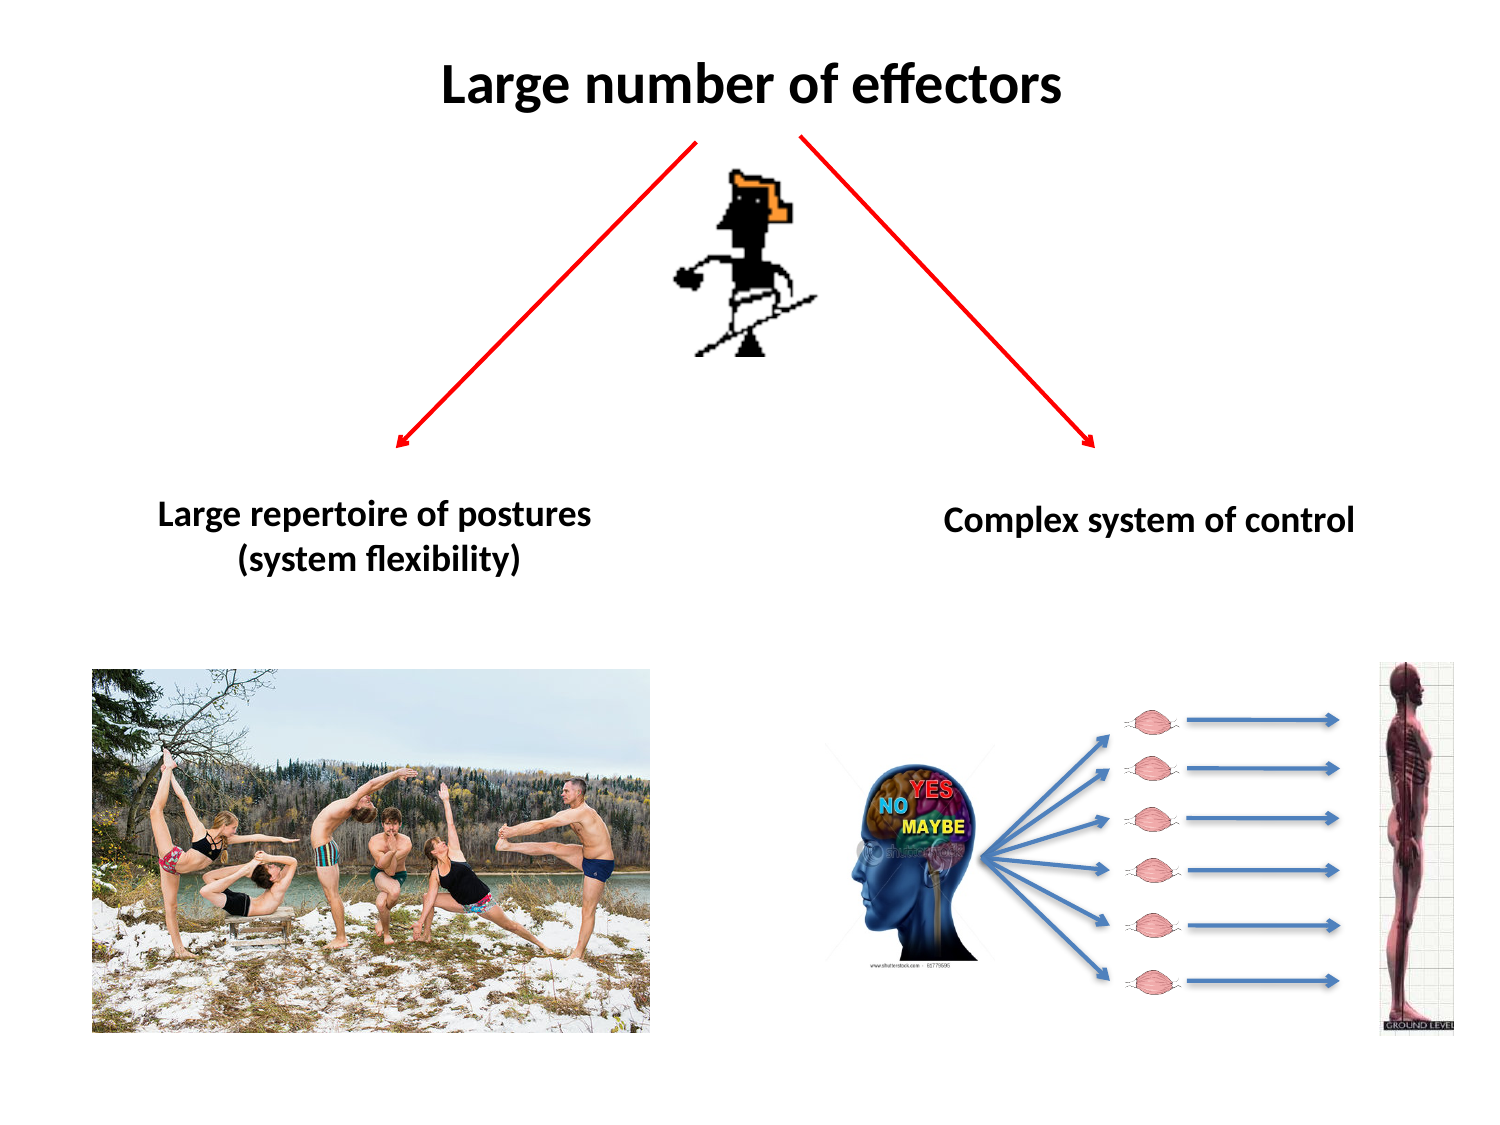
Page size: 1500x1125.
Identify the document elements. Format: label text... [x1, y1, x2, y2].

picture [91, 669, 651, 1033]
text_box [824, 662, 1454, 1036]
text_box Large repertoire of postures (system flexibility) [112, 481, 647, 587]
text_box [395, 141, 697, 449]
text_box Large number of effectors [266, 37, 1238, 123]
picture [671, 141, 822, 357]
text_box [799, 135, 1096, 449]
text_box Complex system of control [849, 487, 1450, 548]
